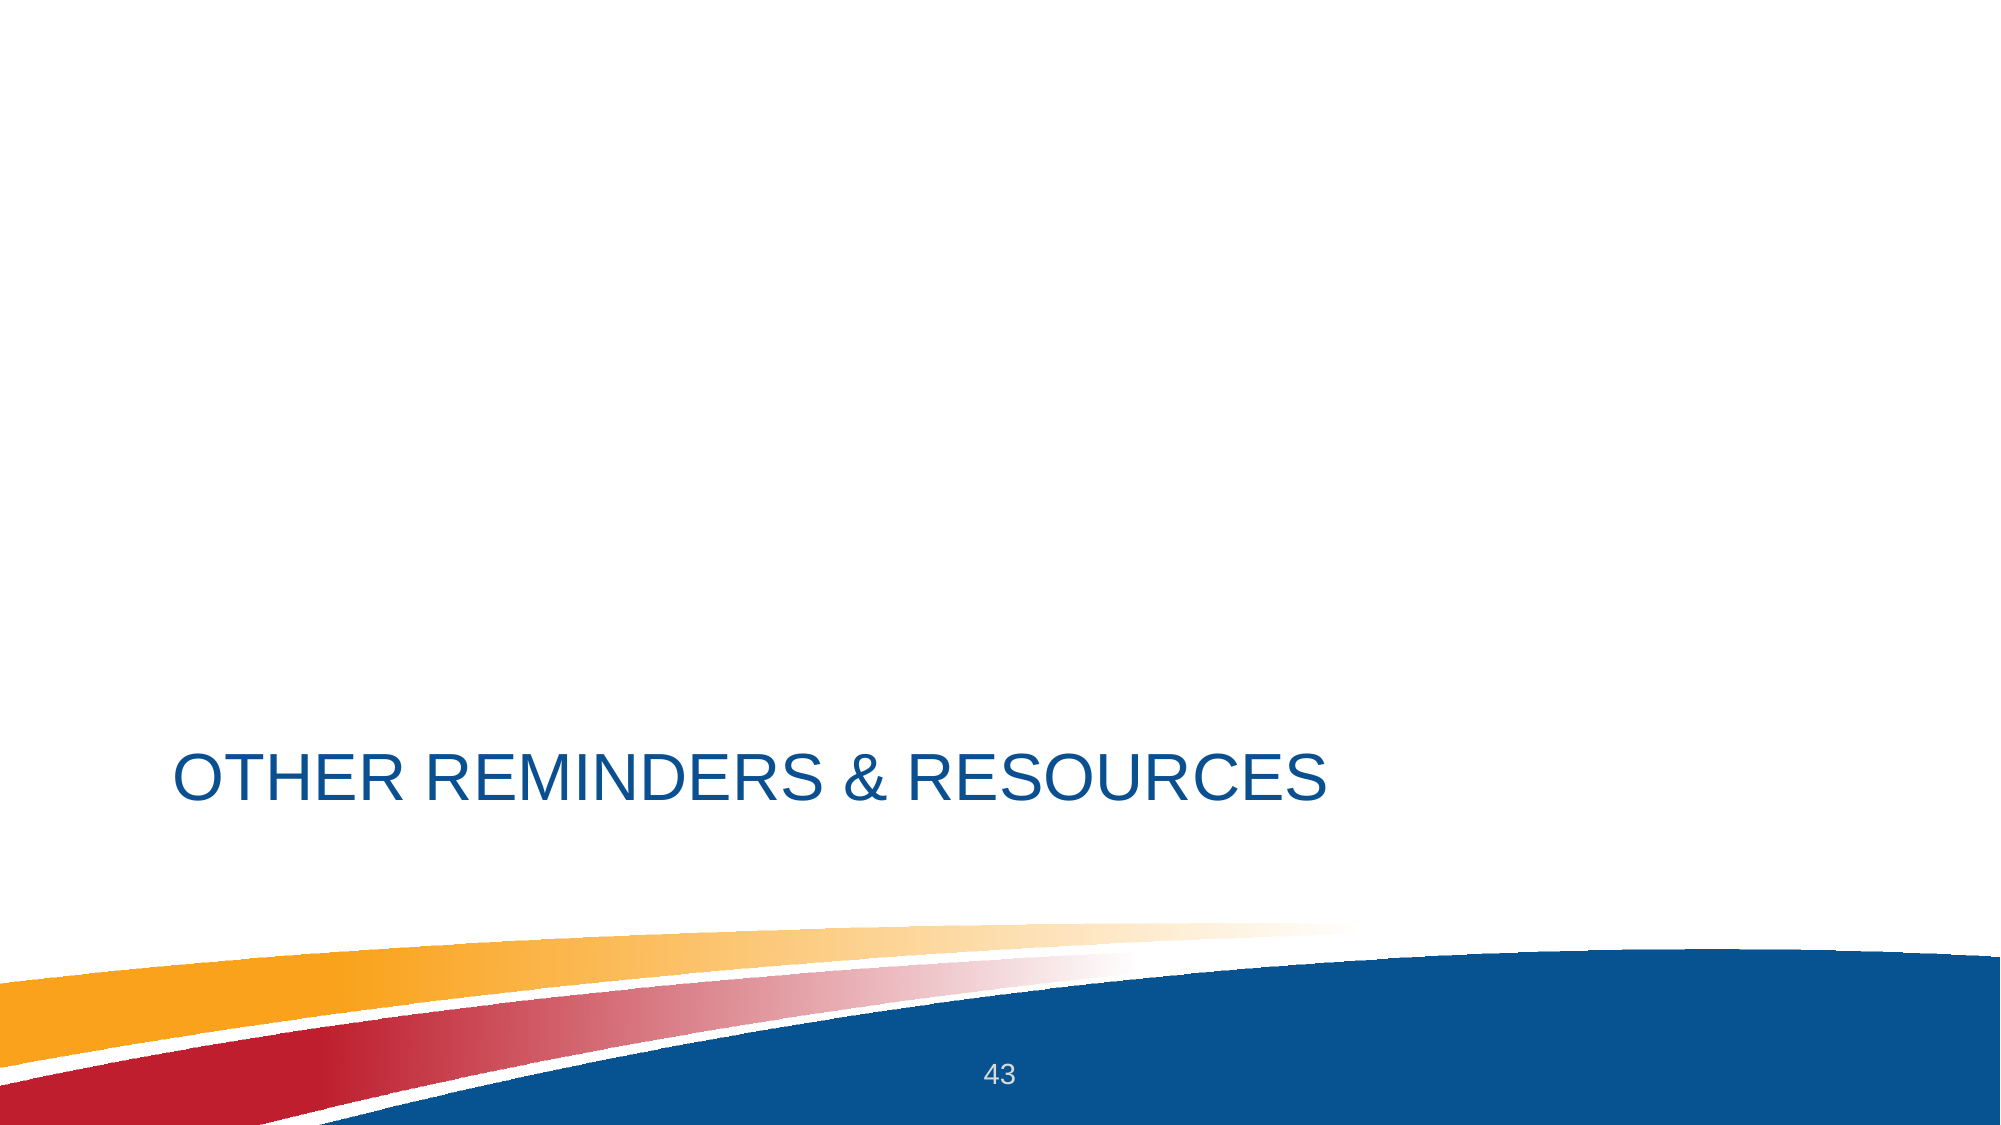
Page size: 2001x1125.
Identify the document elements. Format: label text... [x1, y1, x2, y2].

picture [0, 875, 2000, 1125]
title Other Reminders & Resources [157, 726, 1858, 900]
slide_number 43 [766, 1042, 1234, 1103]
